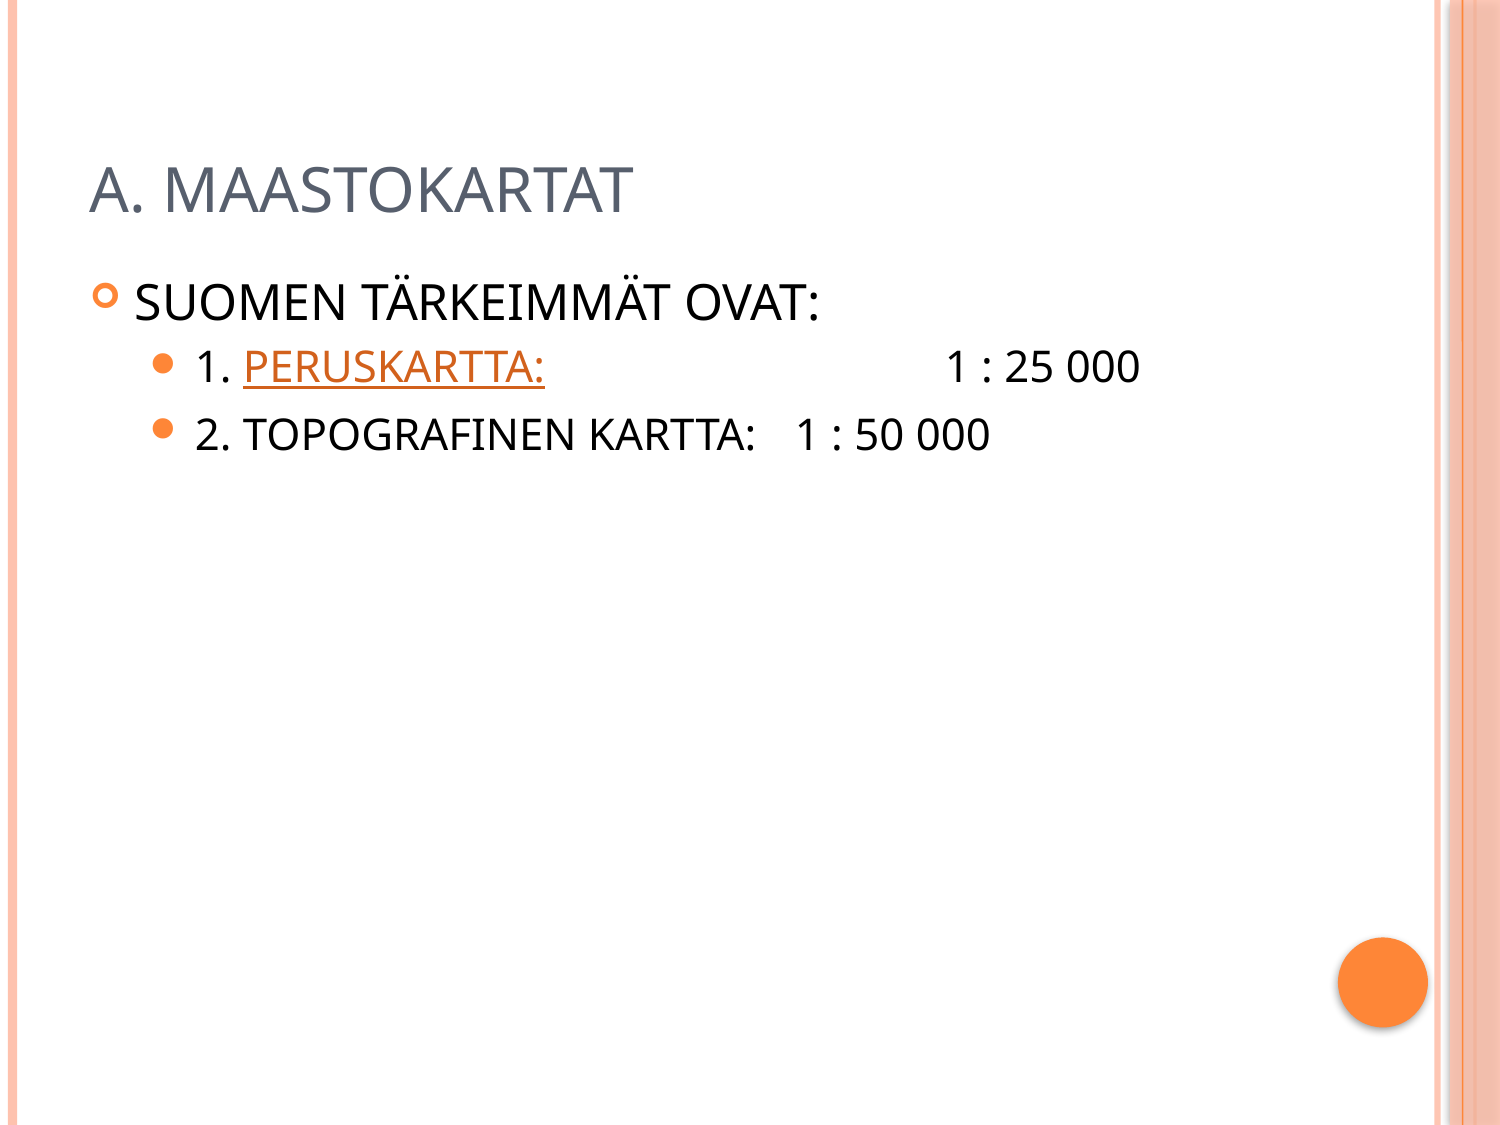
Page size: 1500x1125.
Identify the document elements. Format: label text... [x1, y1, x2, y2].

title a. maastokartat [75, 45, 1300, 233]
list SUOMEN TÄRKEIMMÄT OVAT: 1. PERUSKARTTA: 1 : 25 000 2. TOPOGRAFINEN KARTTA: 1 : 50 000 [75, 262, 1300, 1062]
